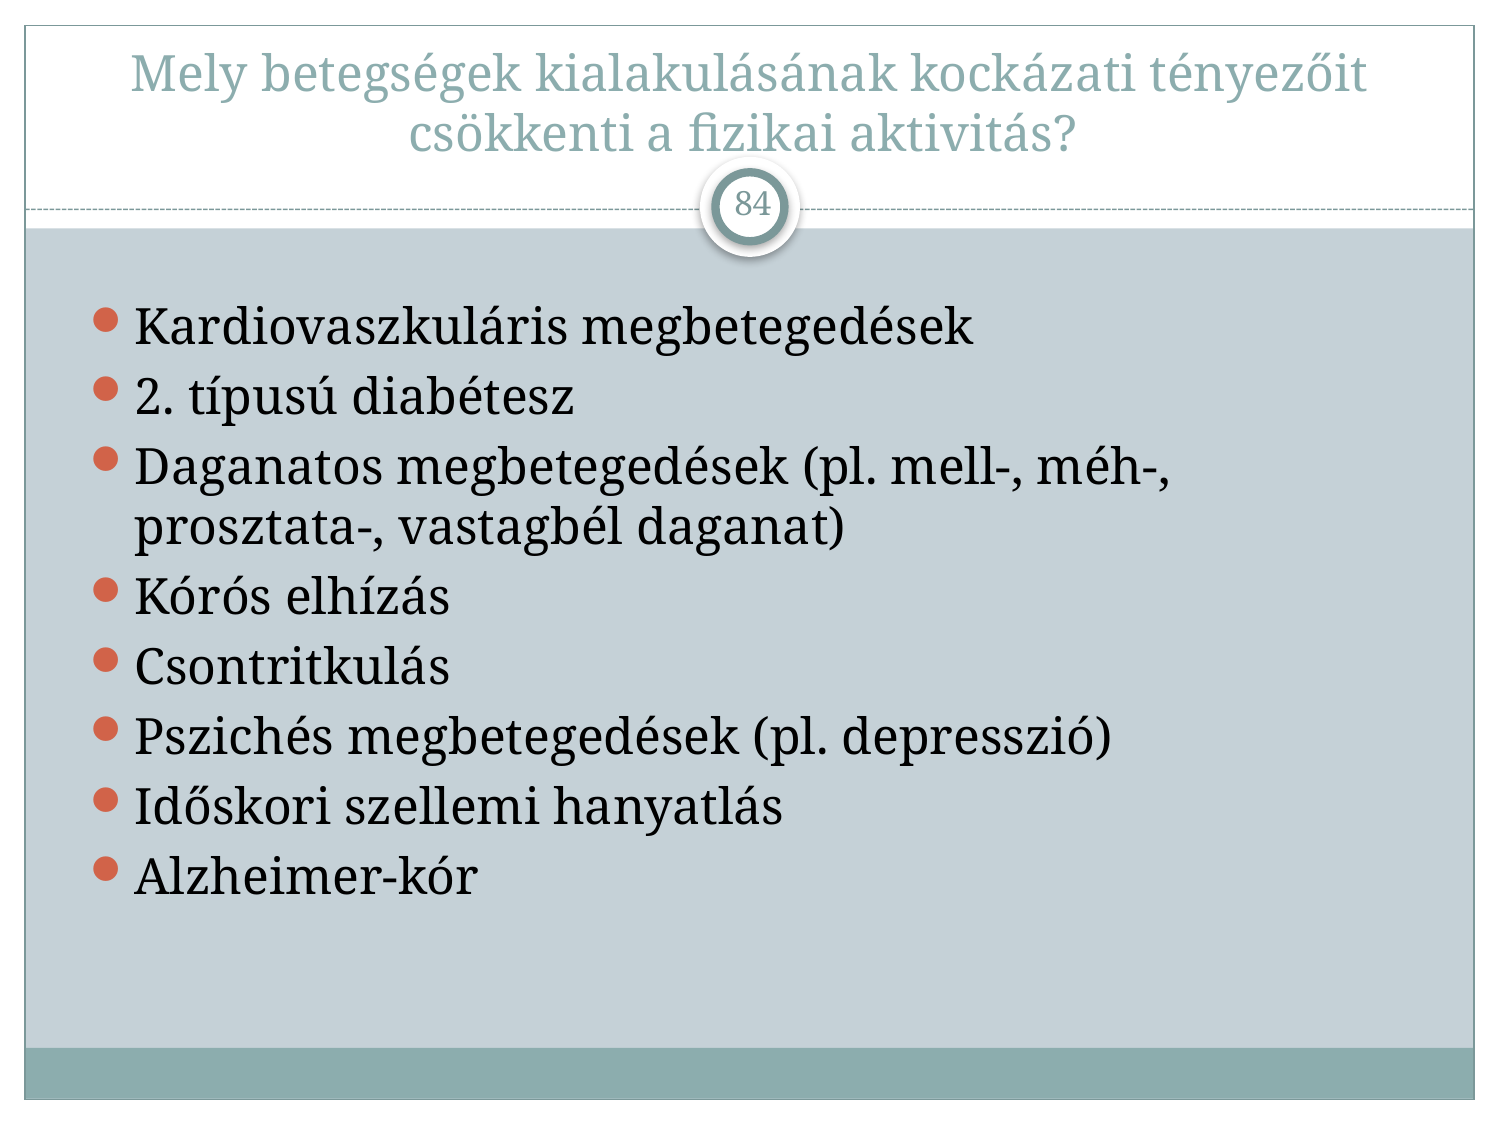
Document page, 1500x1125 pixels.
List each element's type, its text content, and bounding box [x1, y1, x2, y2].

title Mely betegségek kialakulásának kockázati tényezőit csökkenti a fizikai aktivitás? [49, 37, 1450, 169]
slide_number 84 [715, 168, 791, 241]
list Kardiovaszkuláris megbetegedések 2. típusú diabétesz Daganatos megbetegedések (pl. mell-, méh-, prosztata-, vastagbél daganat) Kórós elhízás Csontritkulás Pszichés megbetegedések (pl. depresszió) Időskori szellemi hanyatlás Alzheimer-kór [75, 287, 1425, 1005]
